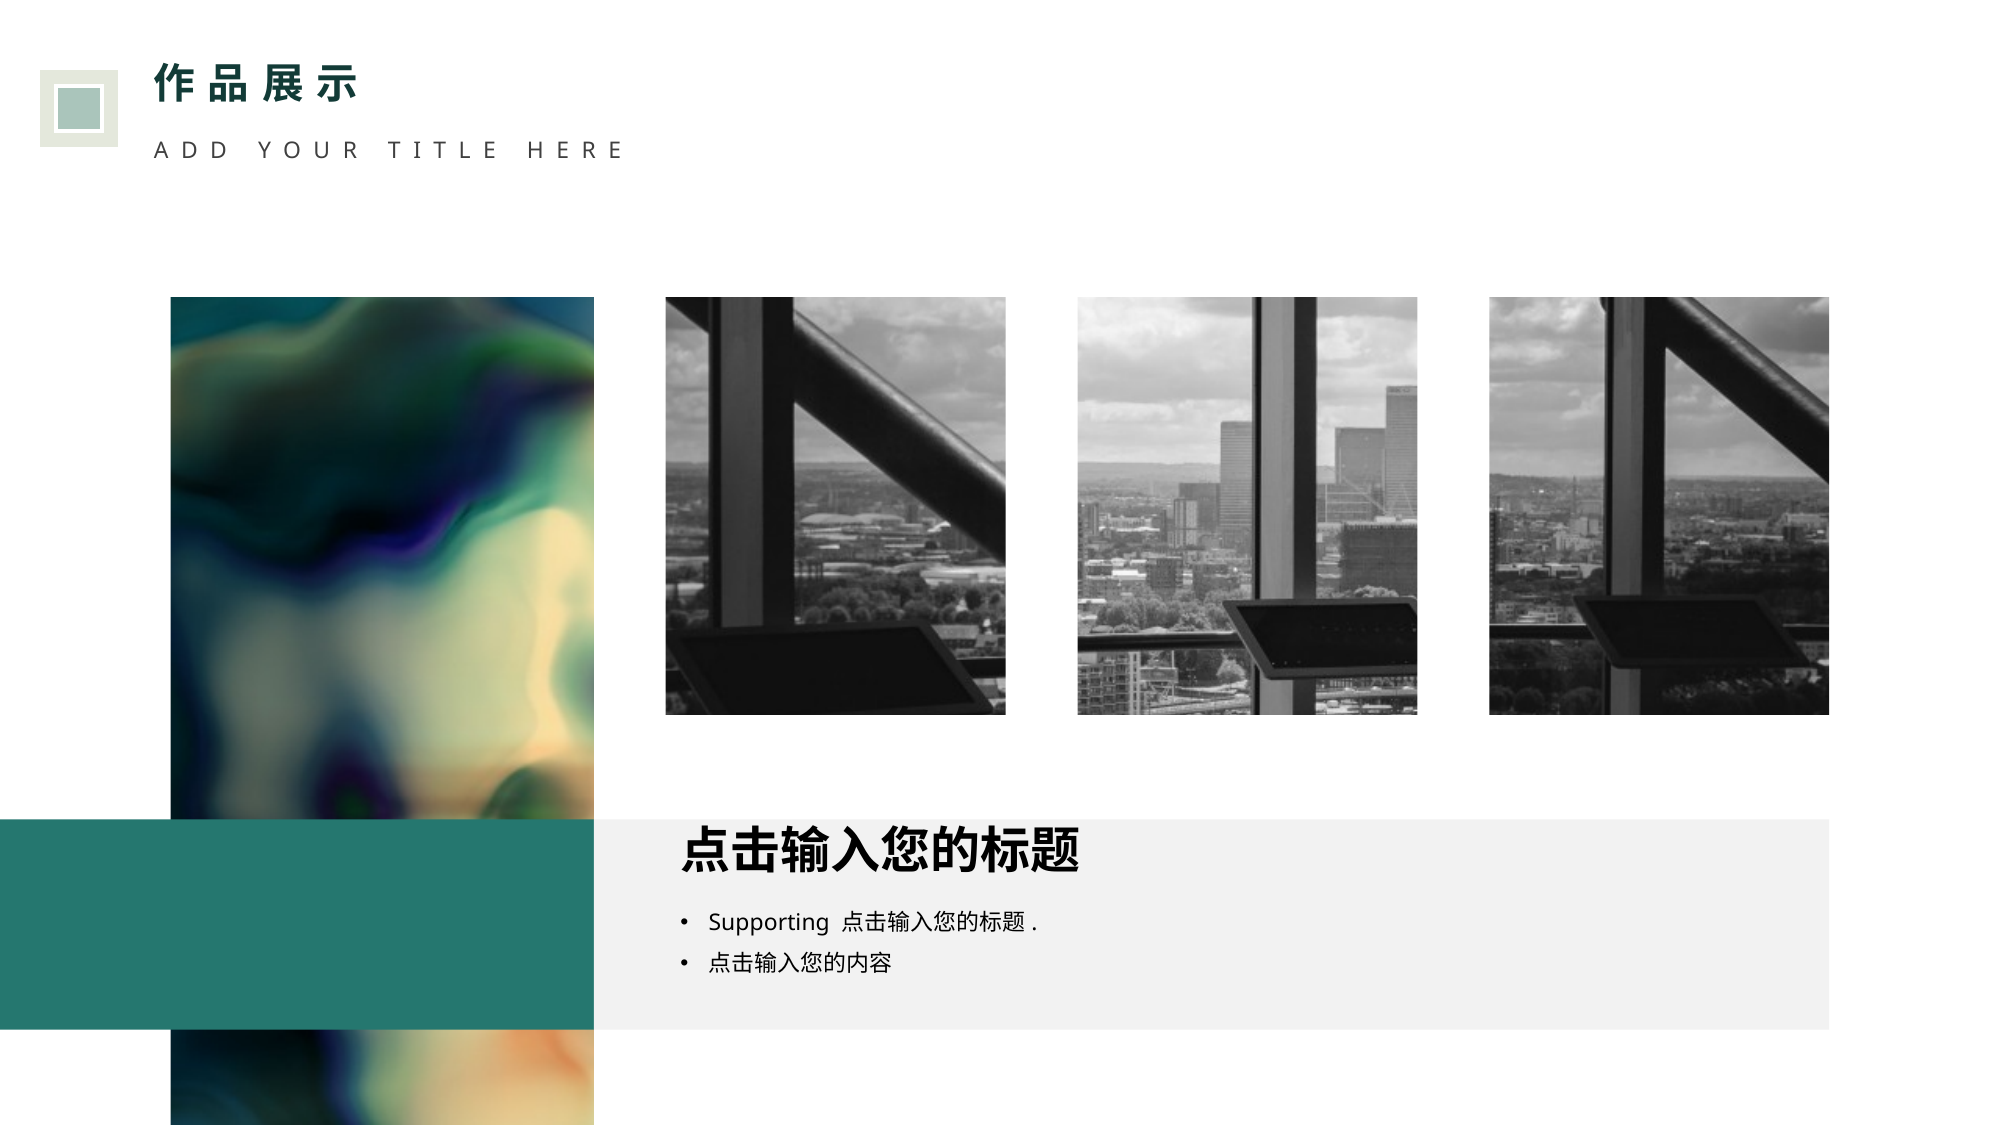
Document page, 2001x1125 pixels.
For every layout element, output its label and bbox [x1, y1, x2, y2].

text_box [37, 42, 690, 176]
text_box [0, 297, 1830, 1125]
